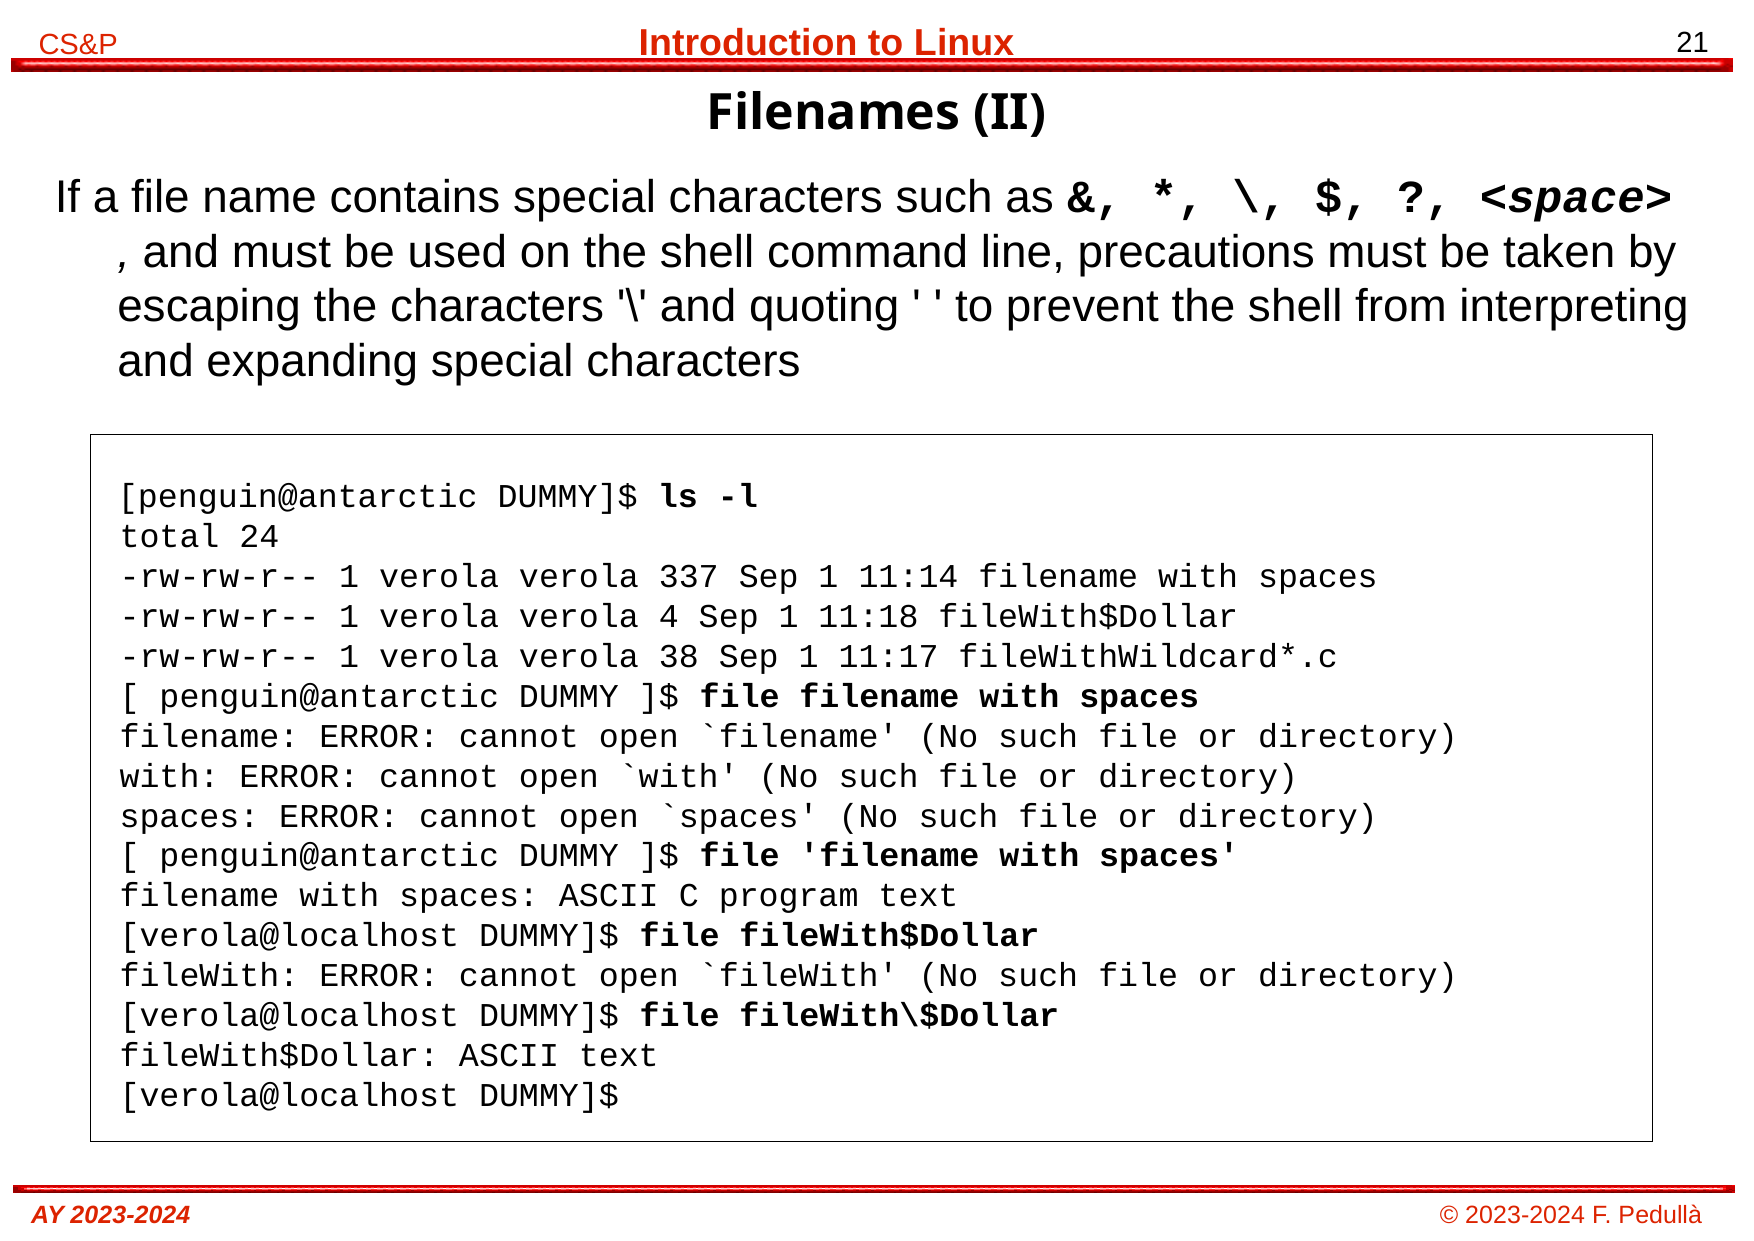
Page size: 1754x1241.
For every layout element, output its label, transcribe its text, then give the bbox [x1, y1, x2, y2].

picture [11, 58, 1733, 72]
title Filenames (II) [40, 66, 1713, 162]
text_box [penguin@antarctic DUMMY]$ ls -l total 24 -rw-rw-r-- 1 verola verola 337 Sep 1 11:14 filename with spaces -rw-rw-r-- 1 verola verola 4 Sep 1 11:18 fileWith$Dollar -rw-rw-r-- 1 verola verola 38 Sep 1 11:17 fileWithWildcard*.c [ penguin@antarctic DUMMY ]$ file filename with spaces filename: ERROR: cannot open `filename' (No such file or directory) with: ERROR: cannot open `with' (No such file or directory) spaces: ERROR: cannot open `spaces' (No such file or directory) [ penguin@antarctic DUMMY ]$ file 'filename with spaces' filename with spaces: ASCII C program text [verola@localhost DUMMY]$ file fileWith$Dollar fileWith: ERROR: cannot open `fileWith' (No such file or directory) [verola@localhost DUMMY]$ file fileWith\$Dollar fileWith$Dollar: ASCII text [verola@localhost DUMMY]$ [90, 434, 1653, 1142]
picture [13, 1185, 1735, 1193]
list If a file name contains special characters such as &, *, \, $, ?, <space> , and must be used on the shell command line, precautions must be taken by escaping the characters '\' and quoting ' ' to prevent the shell from interpreting and expanding special characters [54, 167, 1692, 407]
